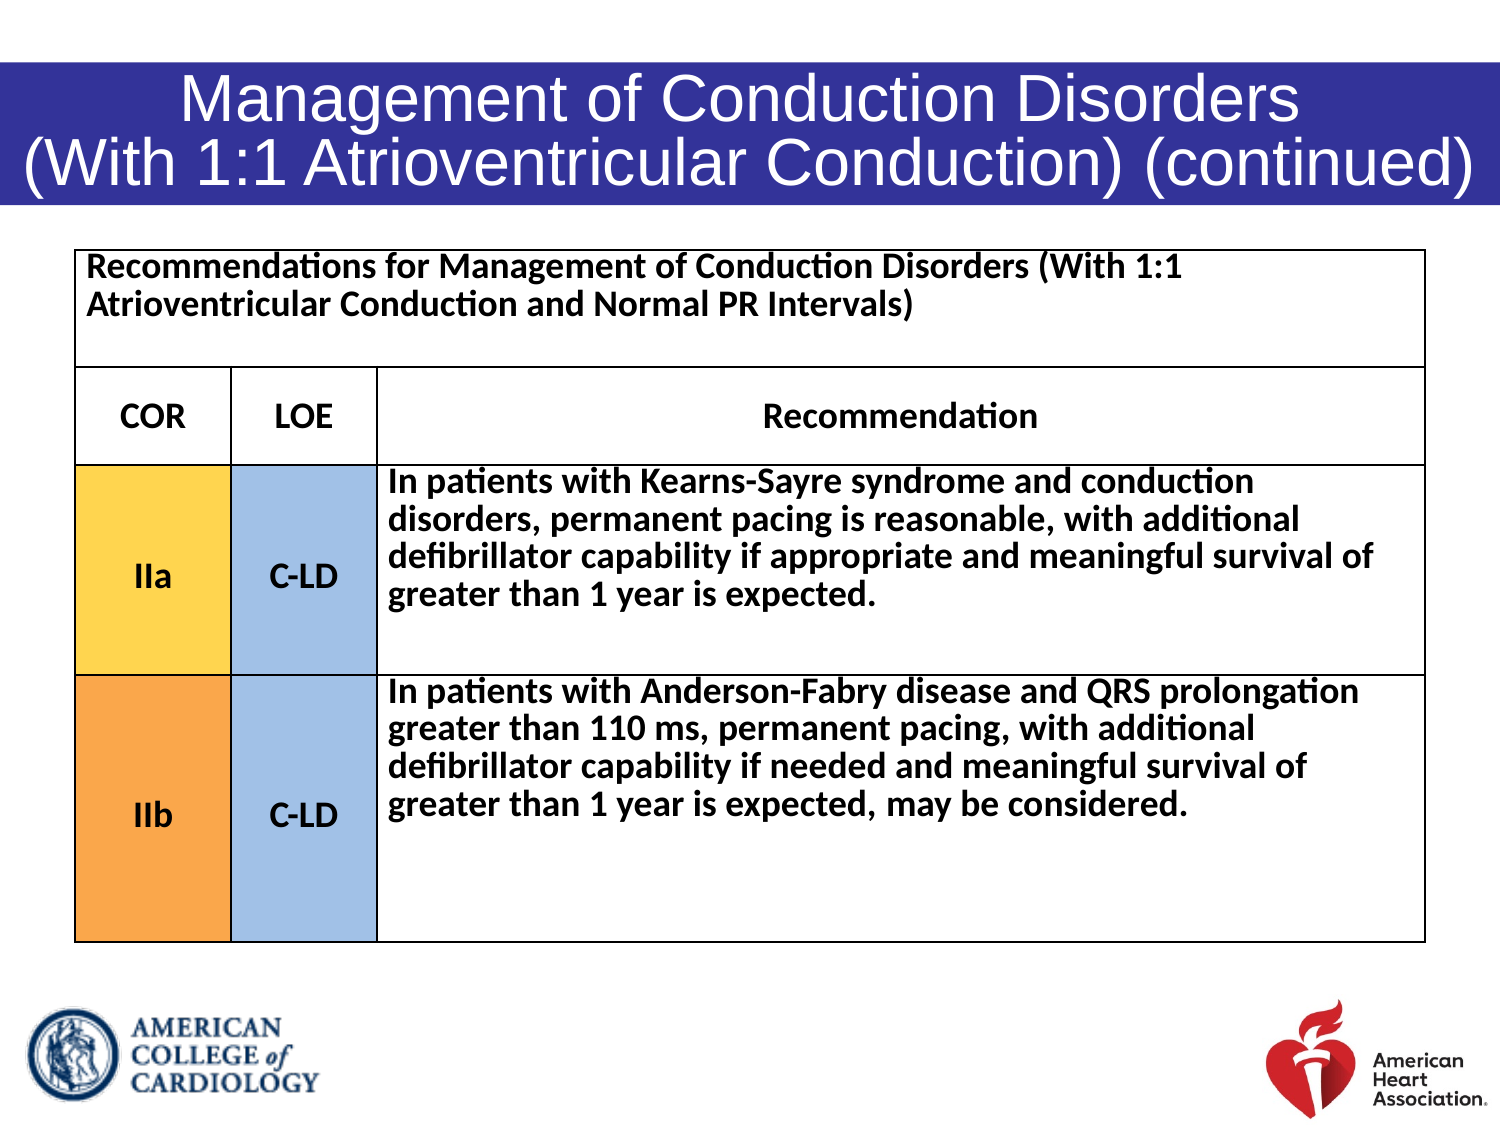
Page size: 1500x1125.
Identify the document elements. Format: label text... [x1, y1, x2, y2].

table_cell COR [76, 368, 230, 464]
table_cell C-LD [232, 466, 376, 674]
table_header Recommendations for Management of Conduction Disorders (With 1:1 Atrioventricular Conduction and Normal PR Intervals) [76, 251, 1424, 366]
text_box Management of Conduction Disorders (With 1:1 Atrioventricular Conduction) (continued) [0, 62, 1500, 206]
table_cell IIa [76, 466, 230, 674]
table_cell Recommendation [378, 368, 1424, 464]
table_cell C-LD [232, 676, 376, 941]
table_cell In patients with Anderson-Fabry disease and QRS prolongation greater than 110 ms, permanent pacing, with additional defibrillator capability if needed and meaningful survival of greater than 1 year is expected, may be considered. [378, 676, 1424, 941]
table_cell IIb [76, 676, 230, 941]
table_cell In patients with Kearns-Sayre syndrome and conduction disorders, permanent pacing is reasonable, with additional defibrillator capability if appropriate and meaningful survival of greater than 1 year is expected. [378, 466, 1424, 674]
picture [24, 1005, 323, 1104]
picture [1262, 994, 1494, 1125]
table_cell LOE [232, 368, 376, 464]
